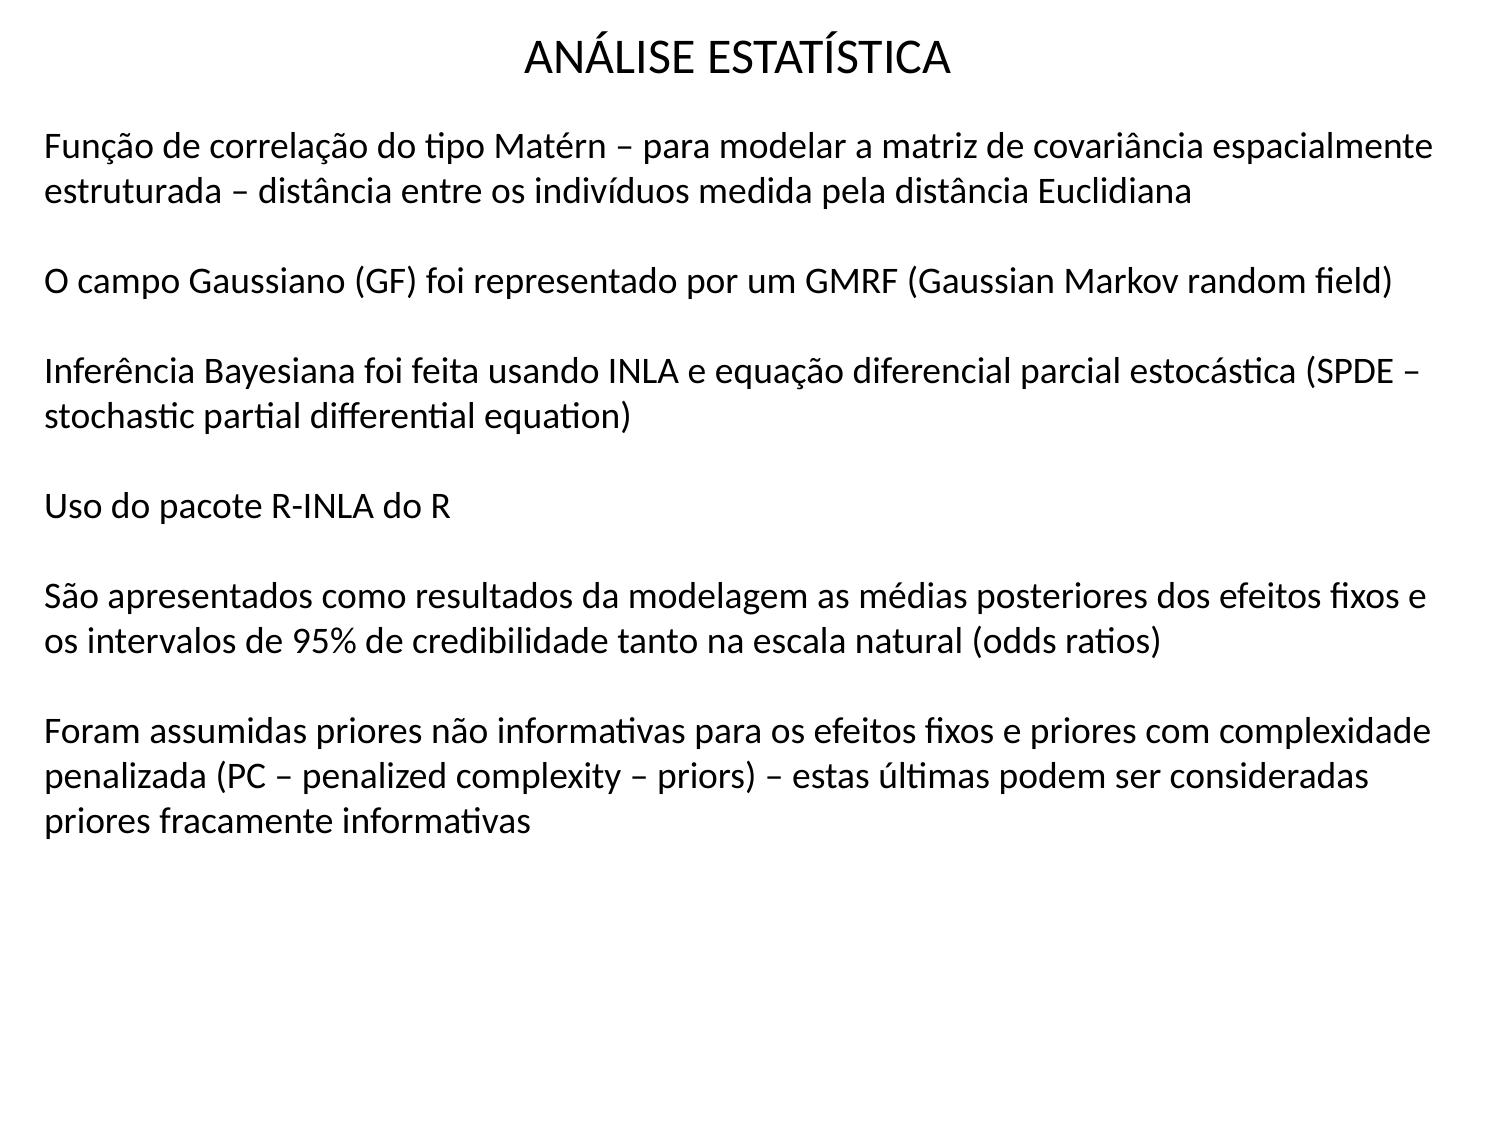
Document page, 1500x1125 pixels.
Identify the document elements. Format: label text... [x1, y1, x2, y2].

text_box Função de correlação do tipo Matérn – para modelar a matriz de covariância espacialmente estruturada – distância entre os indivíduos medida pela distância Euclidiana O campo Gaussiano (GF) foi representado por um GMRF (Gaussian Markov random field) Inferência Bayesiana foi feita usando INLA e equação diferencial parcial estocástica (SPDE – stochastic partial differential equation) Uso do pacote R-INLA do R São apresentados como resultados da modelagem as médias posteriores dos efeitos fixos e os intervalos de 95% de credibilidade tanto na escala natural (odds ratios) Foram assumidas priores não informativas para os efeitos fixos e priores com complexidade penalizada (PC – penalized complexity – priors) – estas últimas podem ser consideradas priores fracamente informativas [29, 113, 1471, 894]
text_box ANÁLISE ESTATÍSTICA [277, 16, 1199, 92]
